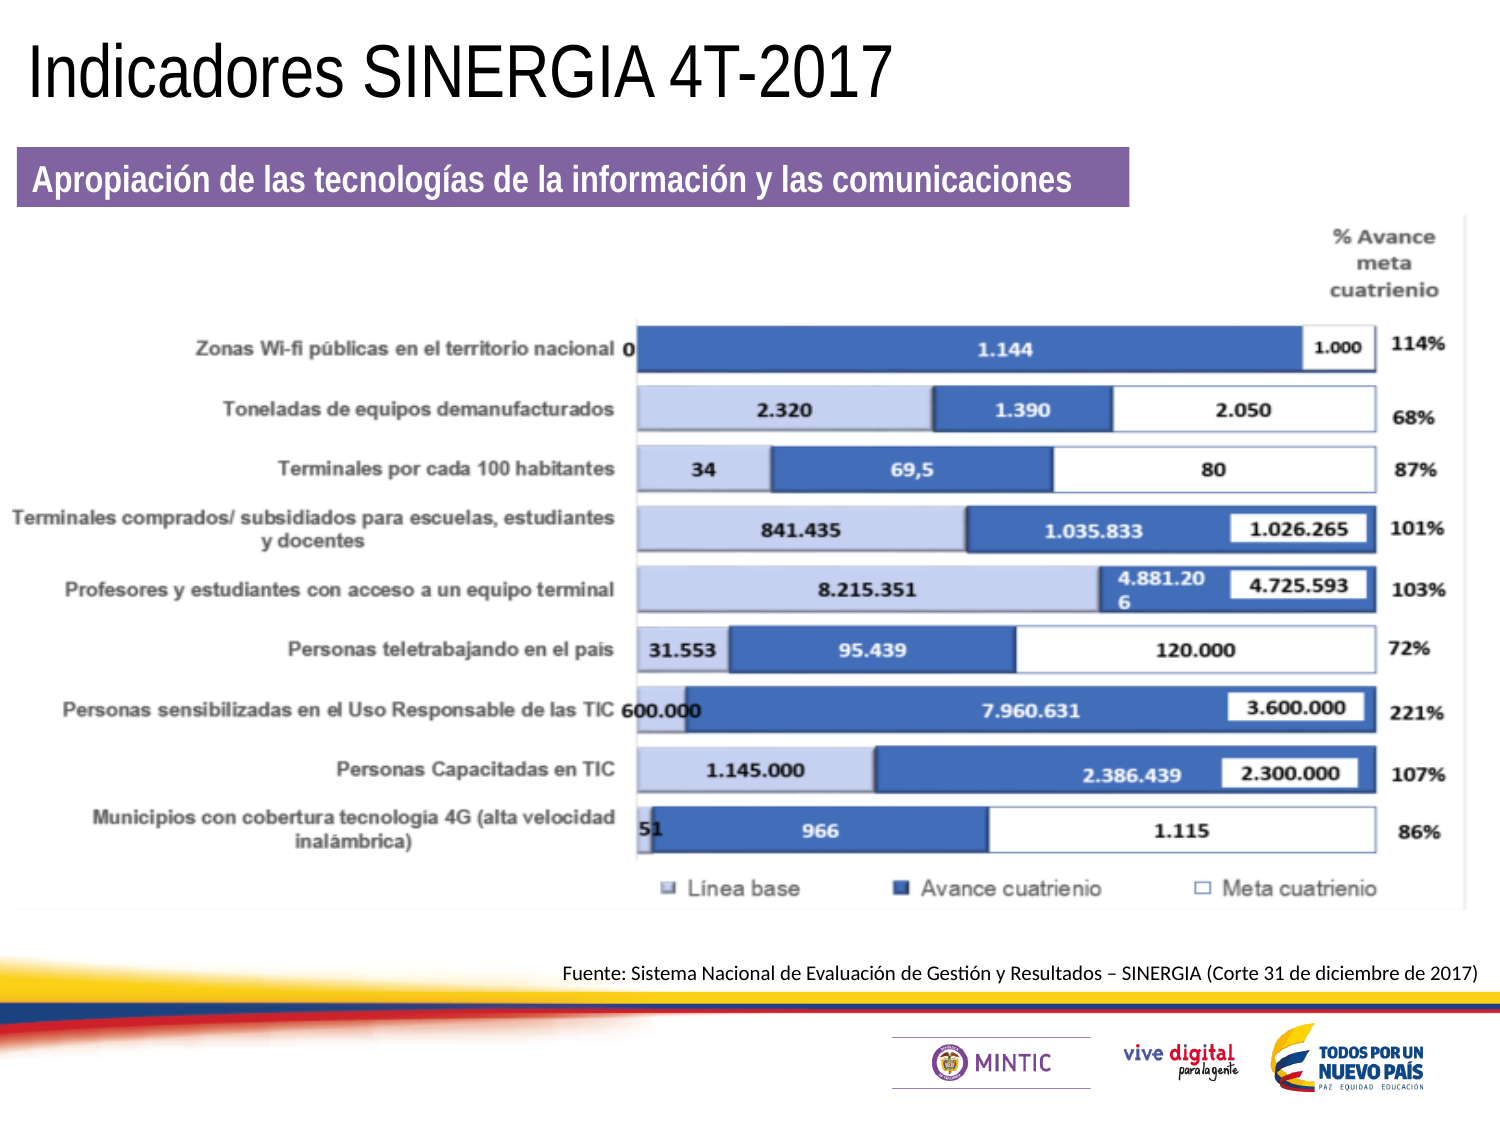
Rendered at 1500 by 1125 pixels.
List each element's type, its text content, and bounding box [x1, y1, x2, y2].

picture [12, 215, 1471, 910]
picture [0, 956, 1500, 1092]
text_box Apropiación de las tecnologías de la información y las comunicaciones [16, 147, 1130, 207]
text_box Indicadores SINERGIA 4T-2017 [12, 8, 1500, 131]
